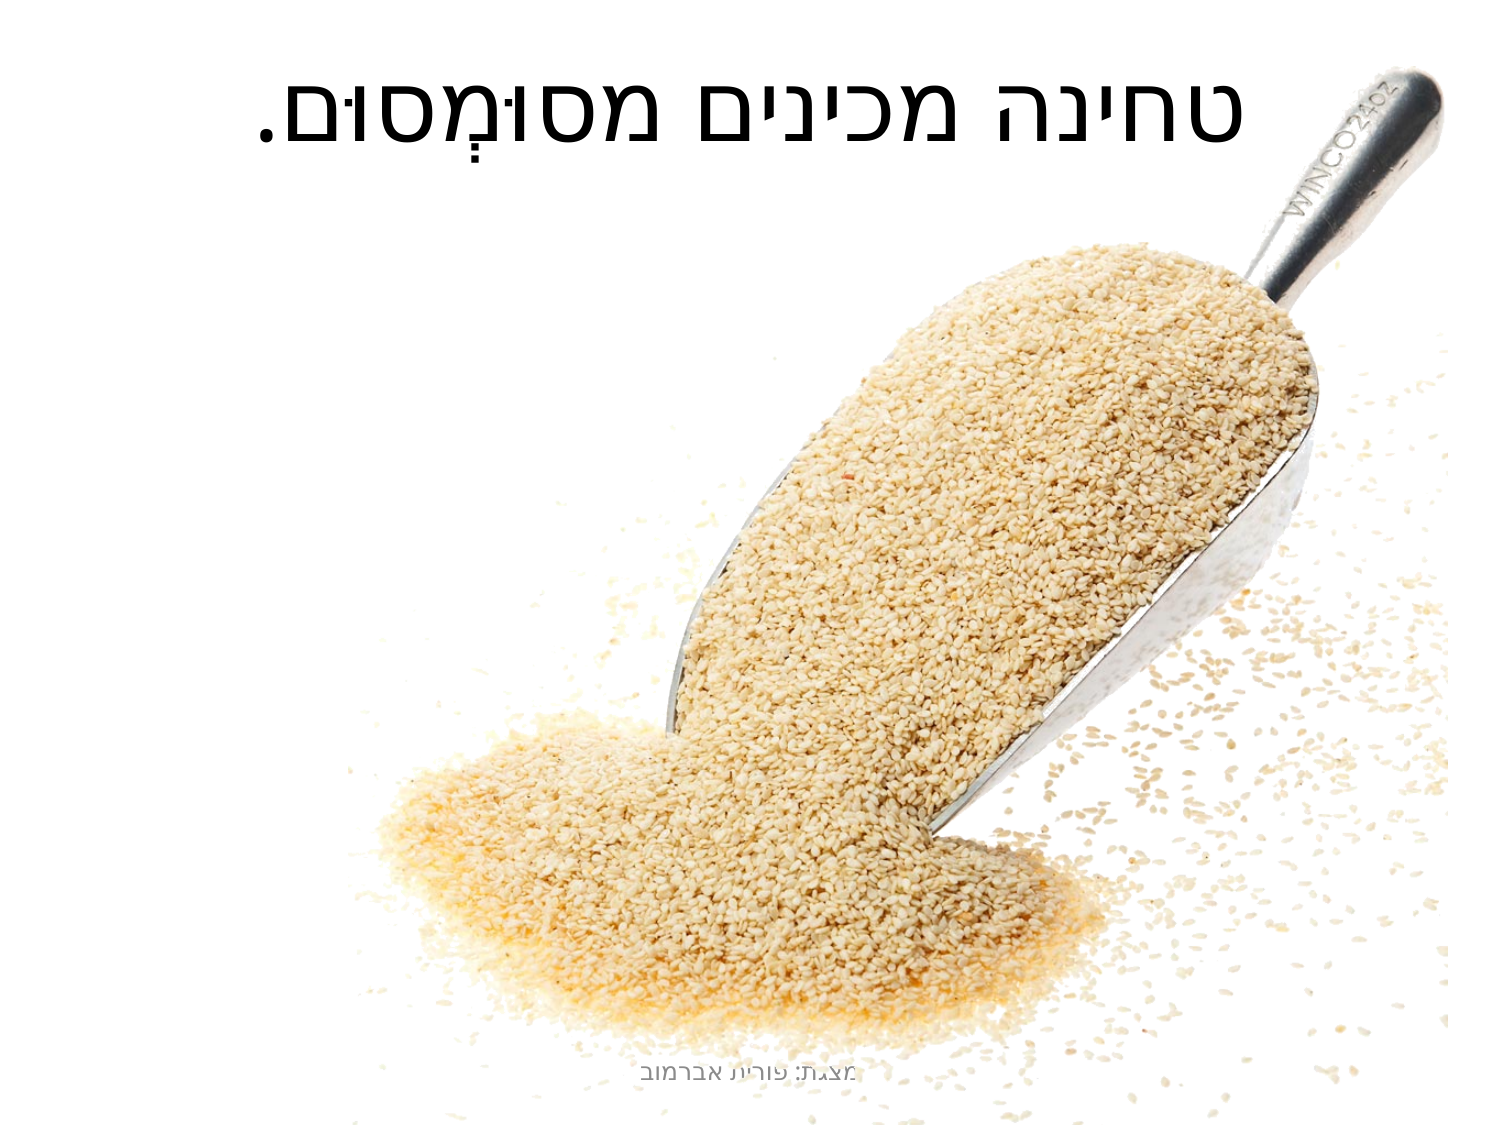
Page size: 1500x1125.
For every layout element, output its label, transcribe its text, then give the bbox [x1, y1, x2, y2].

picture [348, 66, 1448, 1125]
title טחינה מכינים מסוּמְסוּם. [135, 19, 1340, 185]
